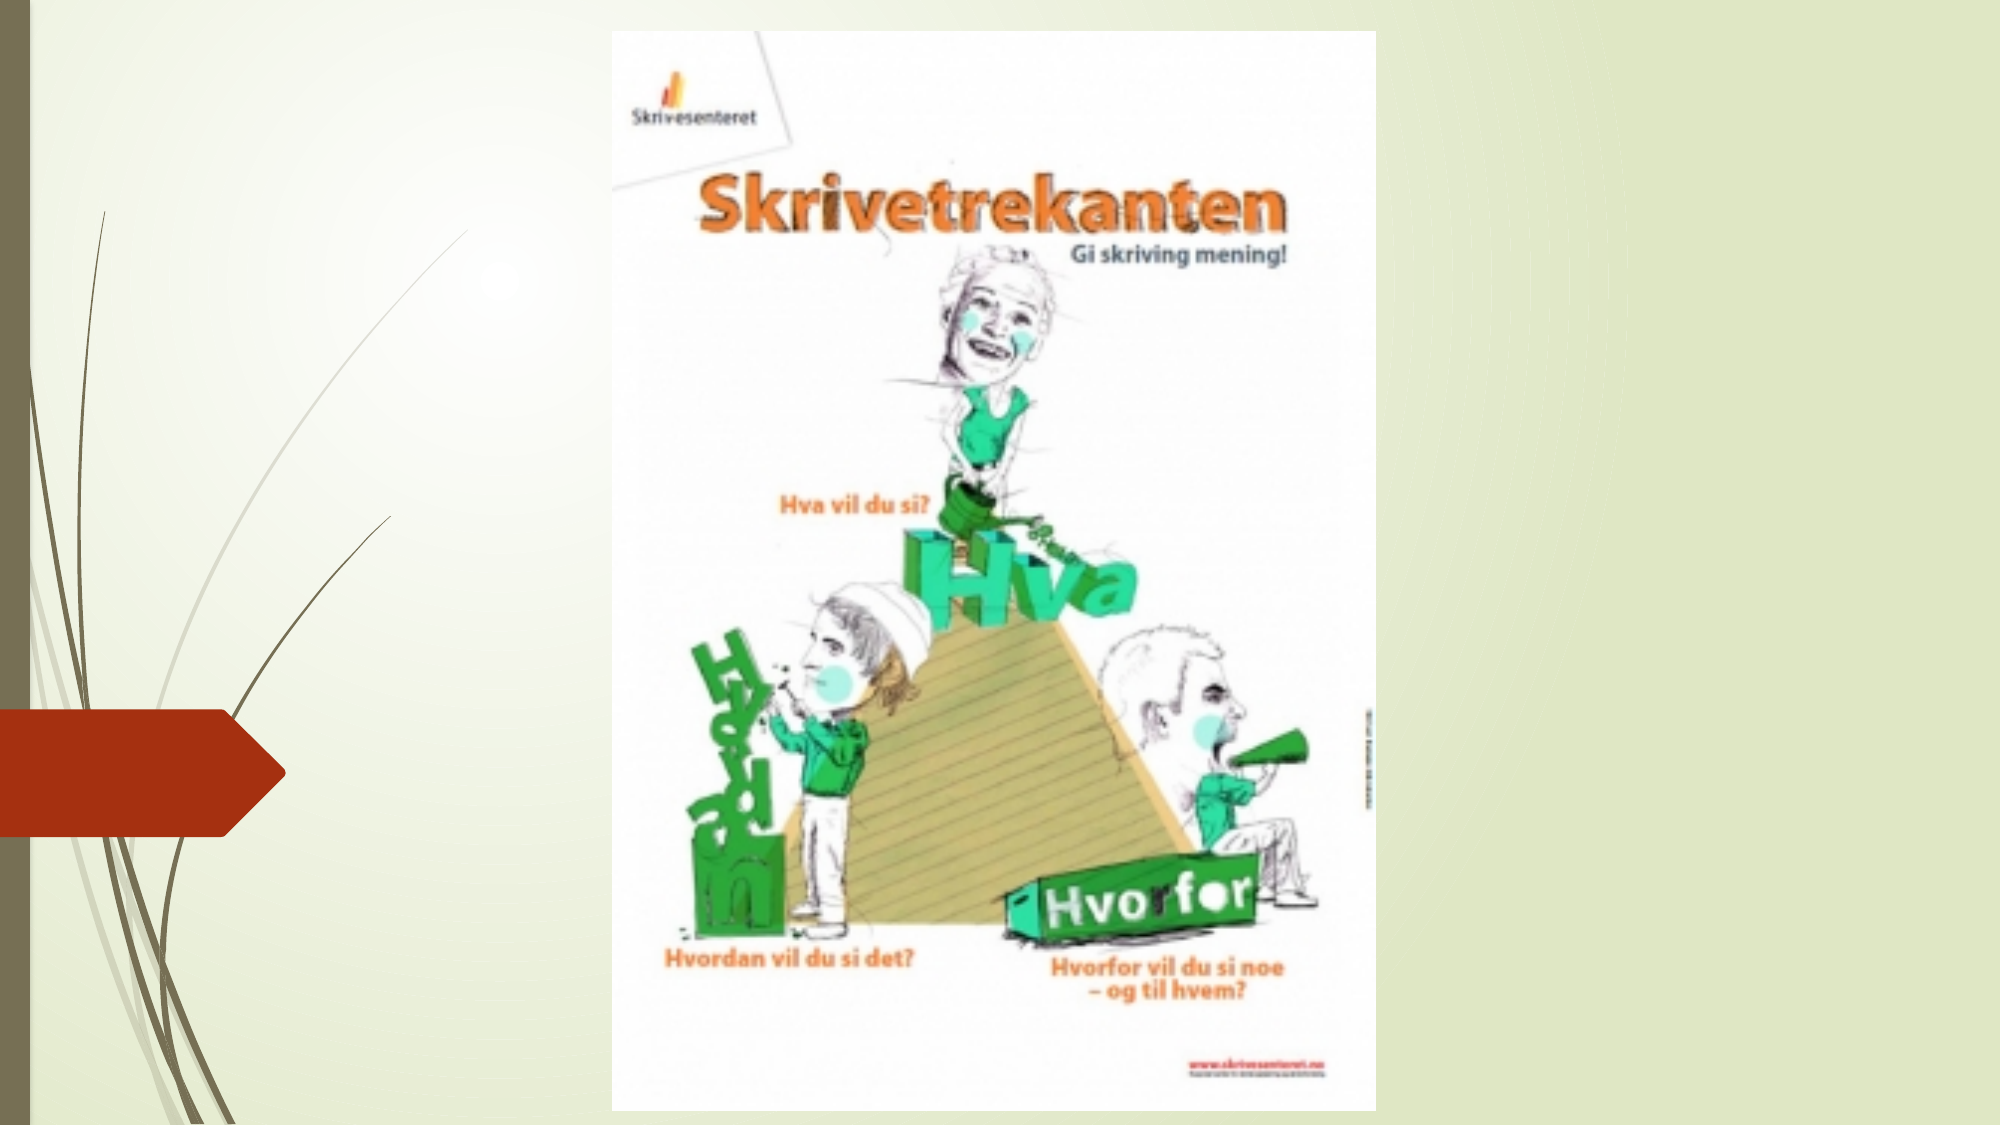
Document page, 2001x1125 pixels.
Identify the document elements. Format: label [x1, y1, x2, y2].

picture [612, 31, 1376, 1111]
